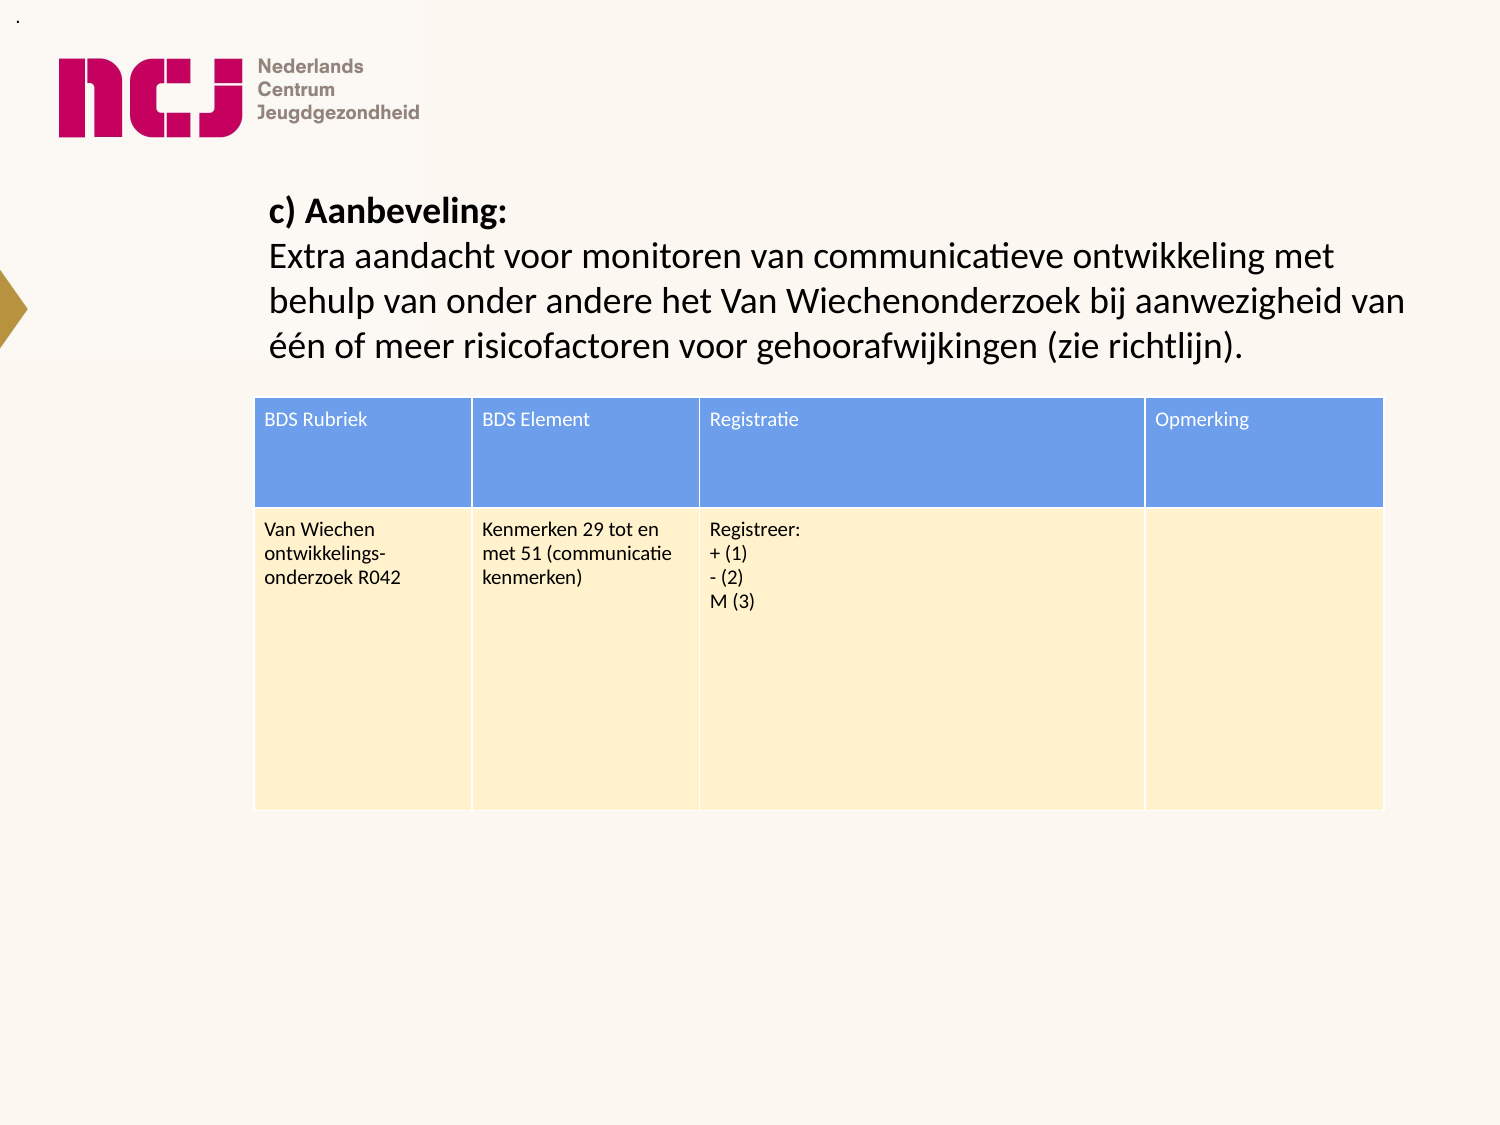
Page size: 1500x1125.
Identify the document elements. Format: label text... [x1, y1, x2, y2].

table_cell Registreer: + (1) - (2) M (3) [700, 509, 1144, 810]
text_box . [0, 0, 36, 80]
table_cell Kenmerken 29 tot en met 51 (communicatie kenmerken) [473, 509, 699, 810]
table_header Registratie [700, 398, 1144, 507]
picture [0, 0, 422, 358]
table_cell [1146, 509, 1383, 810]
table_header BDS Element [473, 398, 699, 507]
table_header BDS Rubriek [255, 398, 471, 507]
table_cell Van Wiechen ontwikkelings- onderzoek R042 [255, 509, 471, 810]
table_header Opmerking [1146, 398, 1383, 507]
title c) Aanbeveling: Extra aandacht voor monitoren van communicatieve ontwikkeling met behulp van onder andere het Van Wiechenonderzoek bij aanwezigheid van één of meer risicofactoren voor gehoorafwijkingen (zie richtlijn). [253, 171, 1425, 384]
